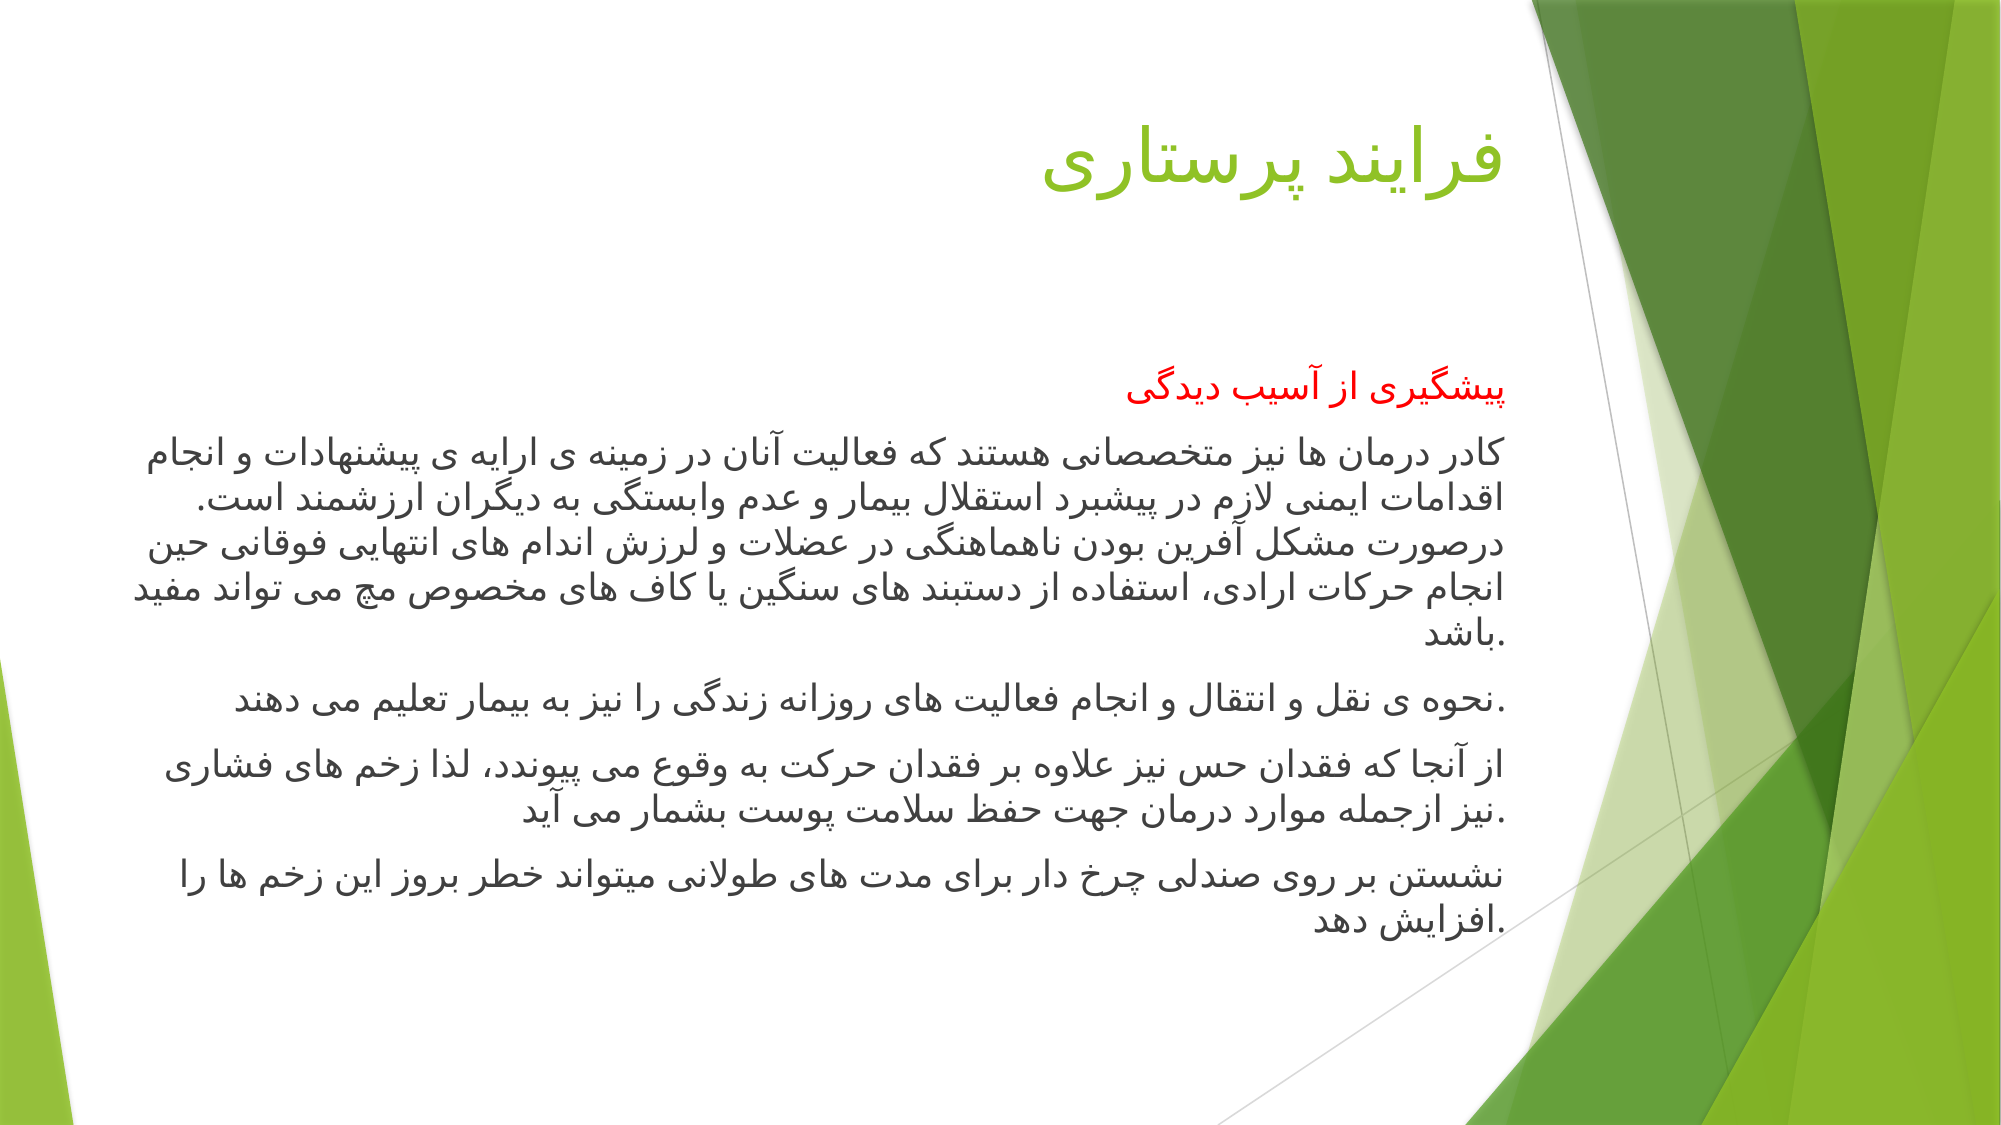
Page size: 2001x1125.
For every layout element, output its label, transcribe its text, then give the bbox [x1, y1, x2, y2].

title فرایند پرستاری [111, 99, 1522, 317]
list پیشگیری از آسیب دیدگی کادر درمان ها نیز متخصصانی هستند که فعالیت آنان در زمینه ی ارایه ی پیشنهادات و انجام اقدامات ایمنی لازم در پیشبرد استقلال بیمار و عدم وابستگی به دیگران ارزشمند است. درصورت مشکل آفرین بودن ناهماهنگی در عضلات و لرزش اندام های انتهایی فوقانی حین انجام حرکات ارادی، استفاده از دستبند های سنگین یا کاف های مخصوص مچ می تواند مفید باشد. نحوه ی نقل و انتقال و انجام فعالیت های روزانه زندگی را نیز به بیمار تعلیم می دهند. از آنجا که فقدان حس نیز علاوه بر فقدان حرکت به وقوع می پیوندد، لذا زخم های فشاری نیز ازجمله موارد درمان جهت حفظ سلامت پوست بشمار می آید. نشستن بر روی صندلی چرخ دار برای مدت های طولانی میتواند خطر بروز این زخم ها را افزایش دهد. [111, 354, 1522, 992]
